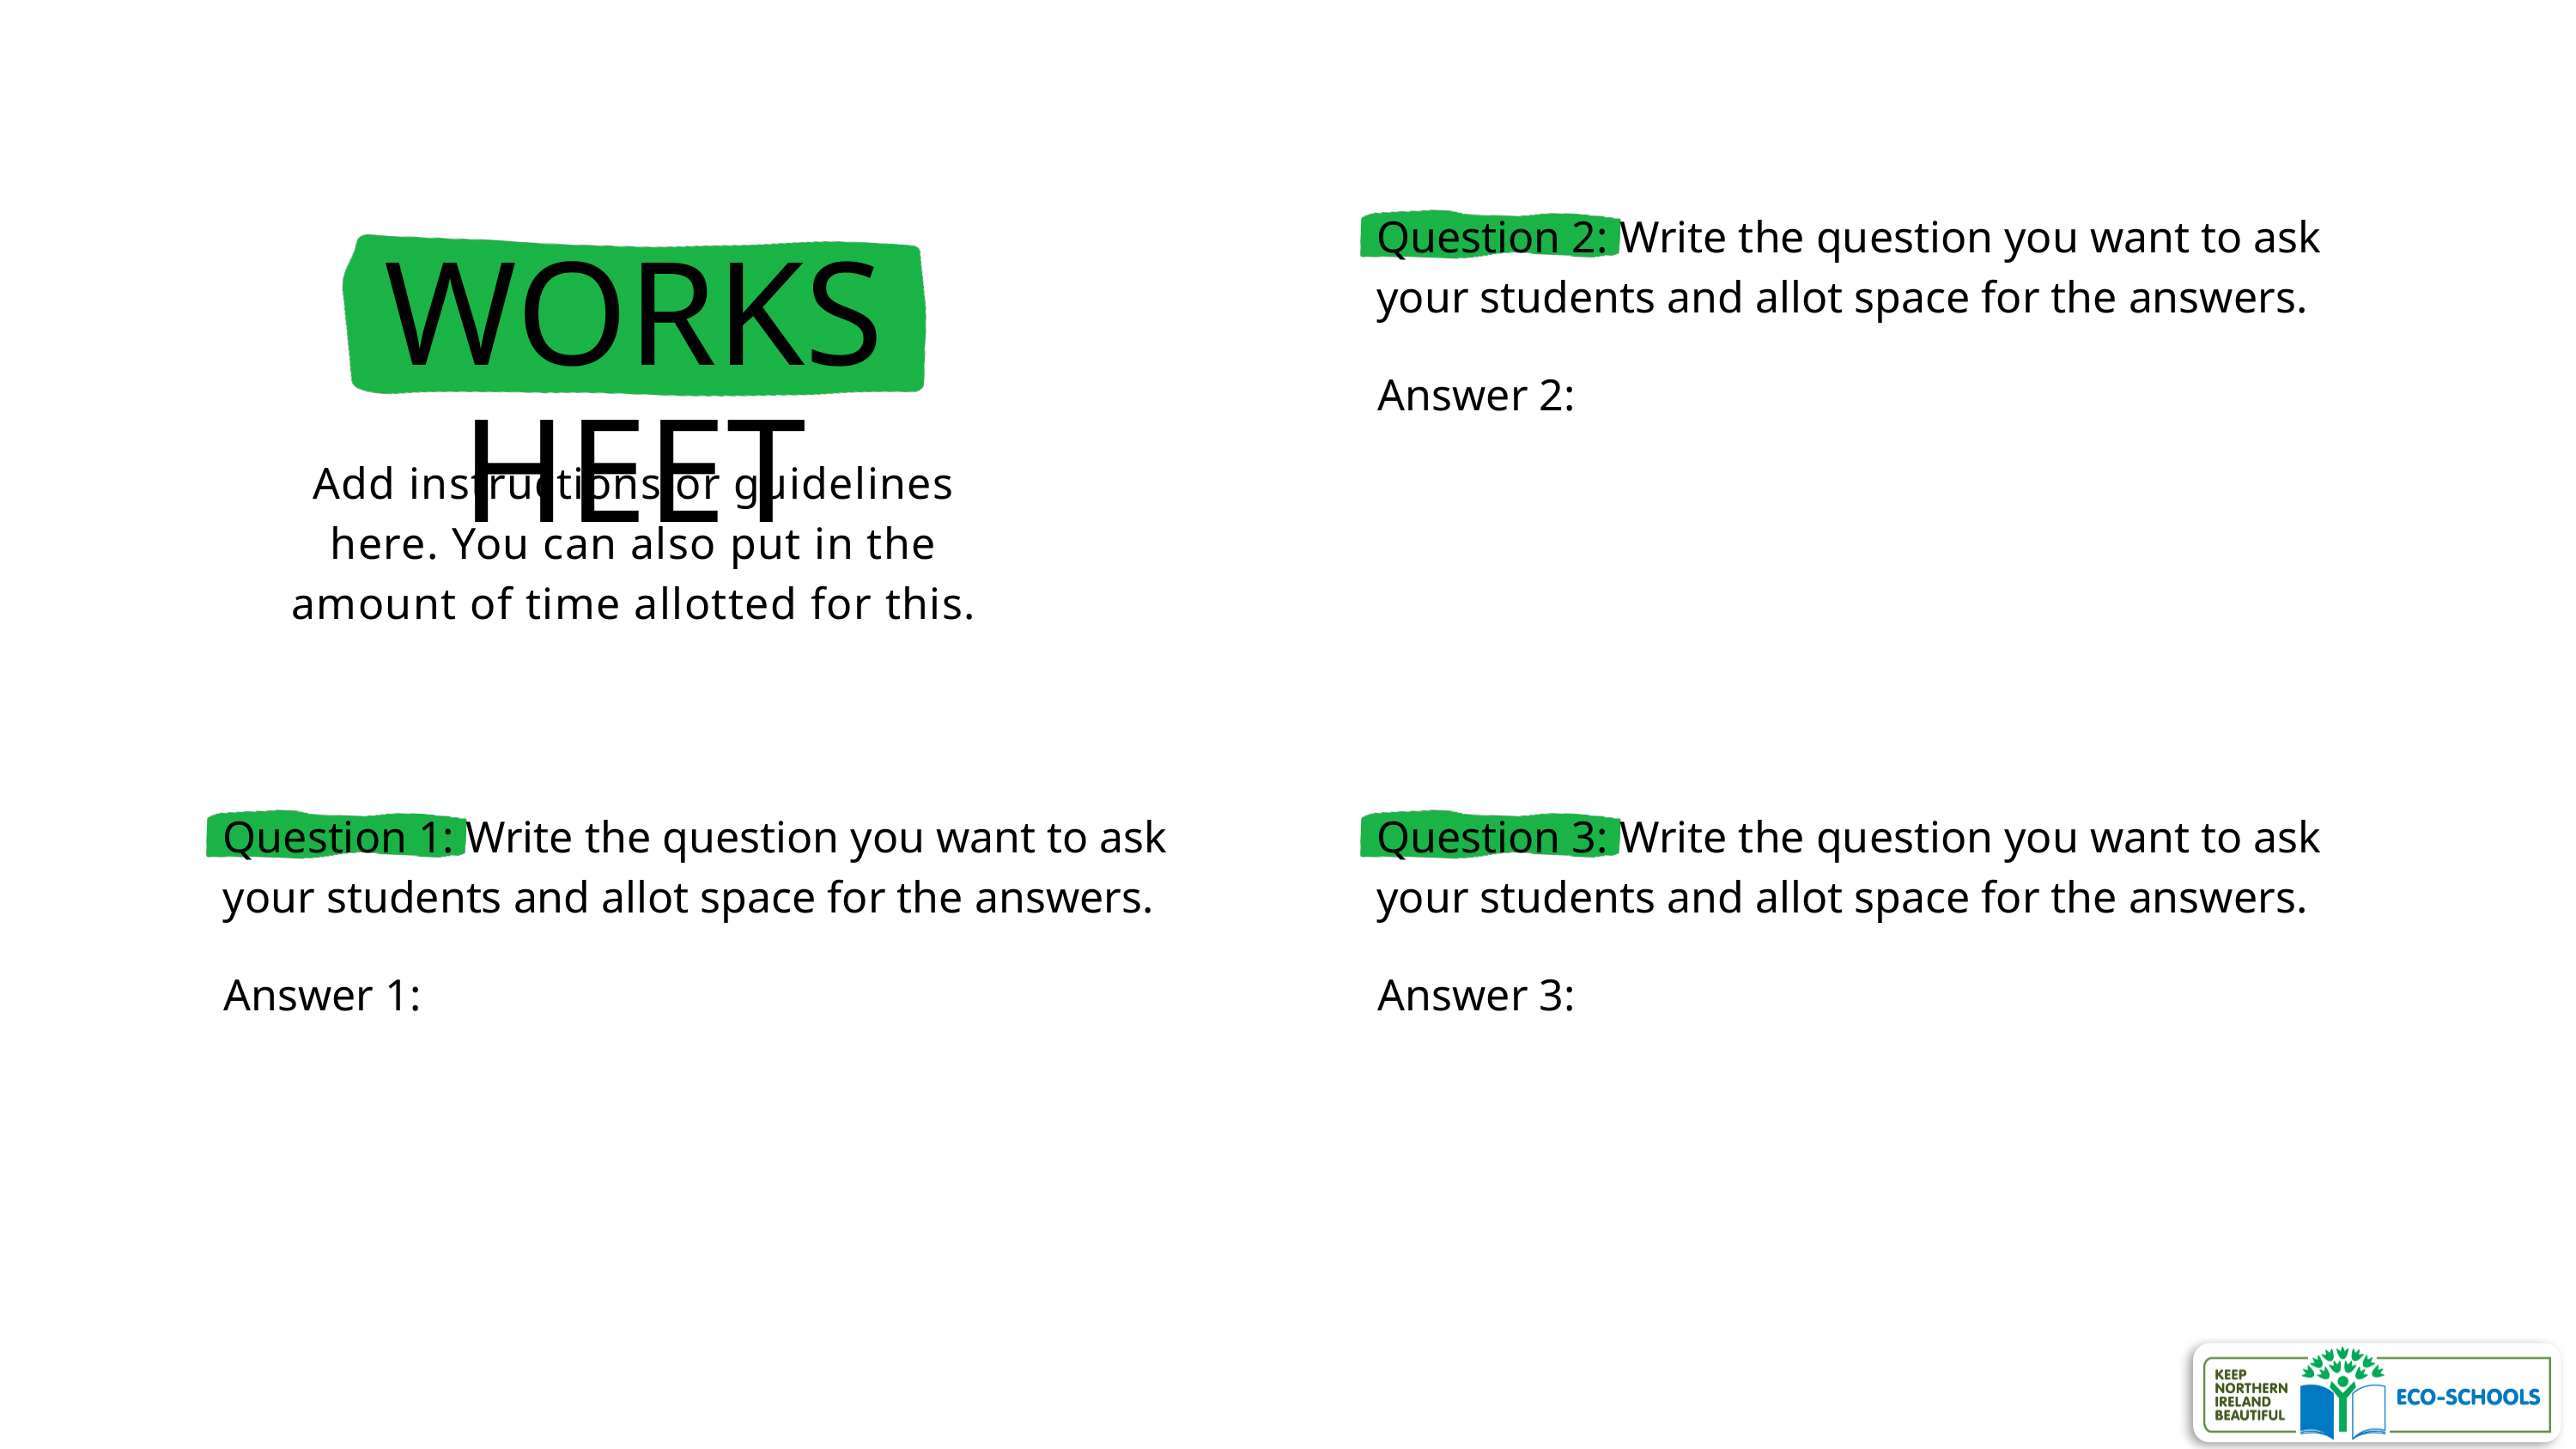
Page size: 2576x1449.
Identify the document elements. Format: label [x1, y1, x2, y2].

text_box [260, 204, 1008, 622]
text_box [205, 804, 1178, 1016]
text_box [1359, 204, 2332, 415]
text_box [1359, 804, 2332, 1016]
picture [2192, 1343, 2561, 1443]
